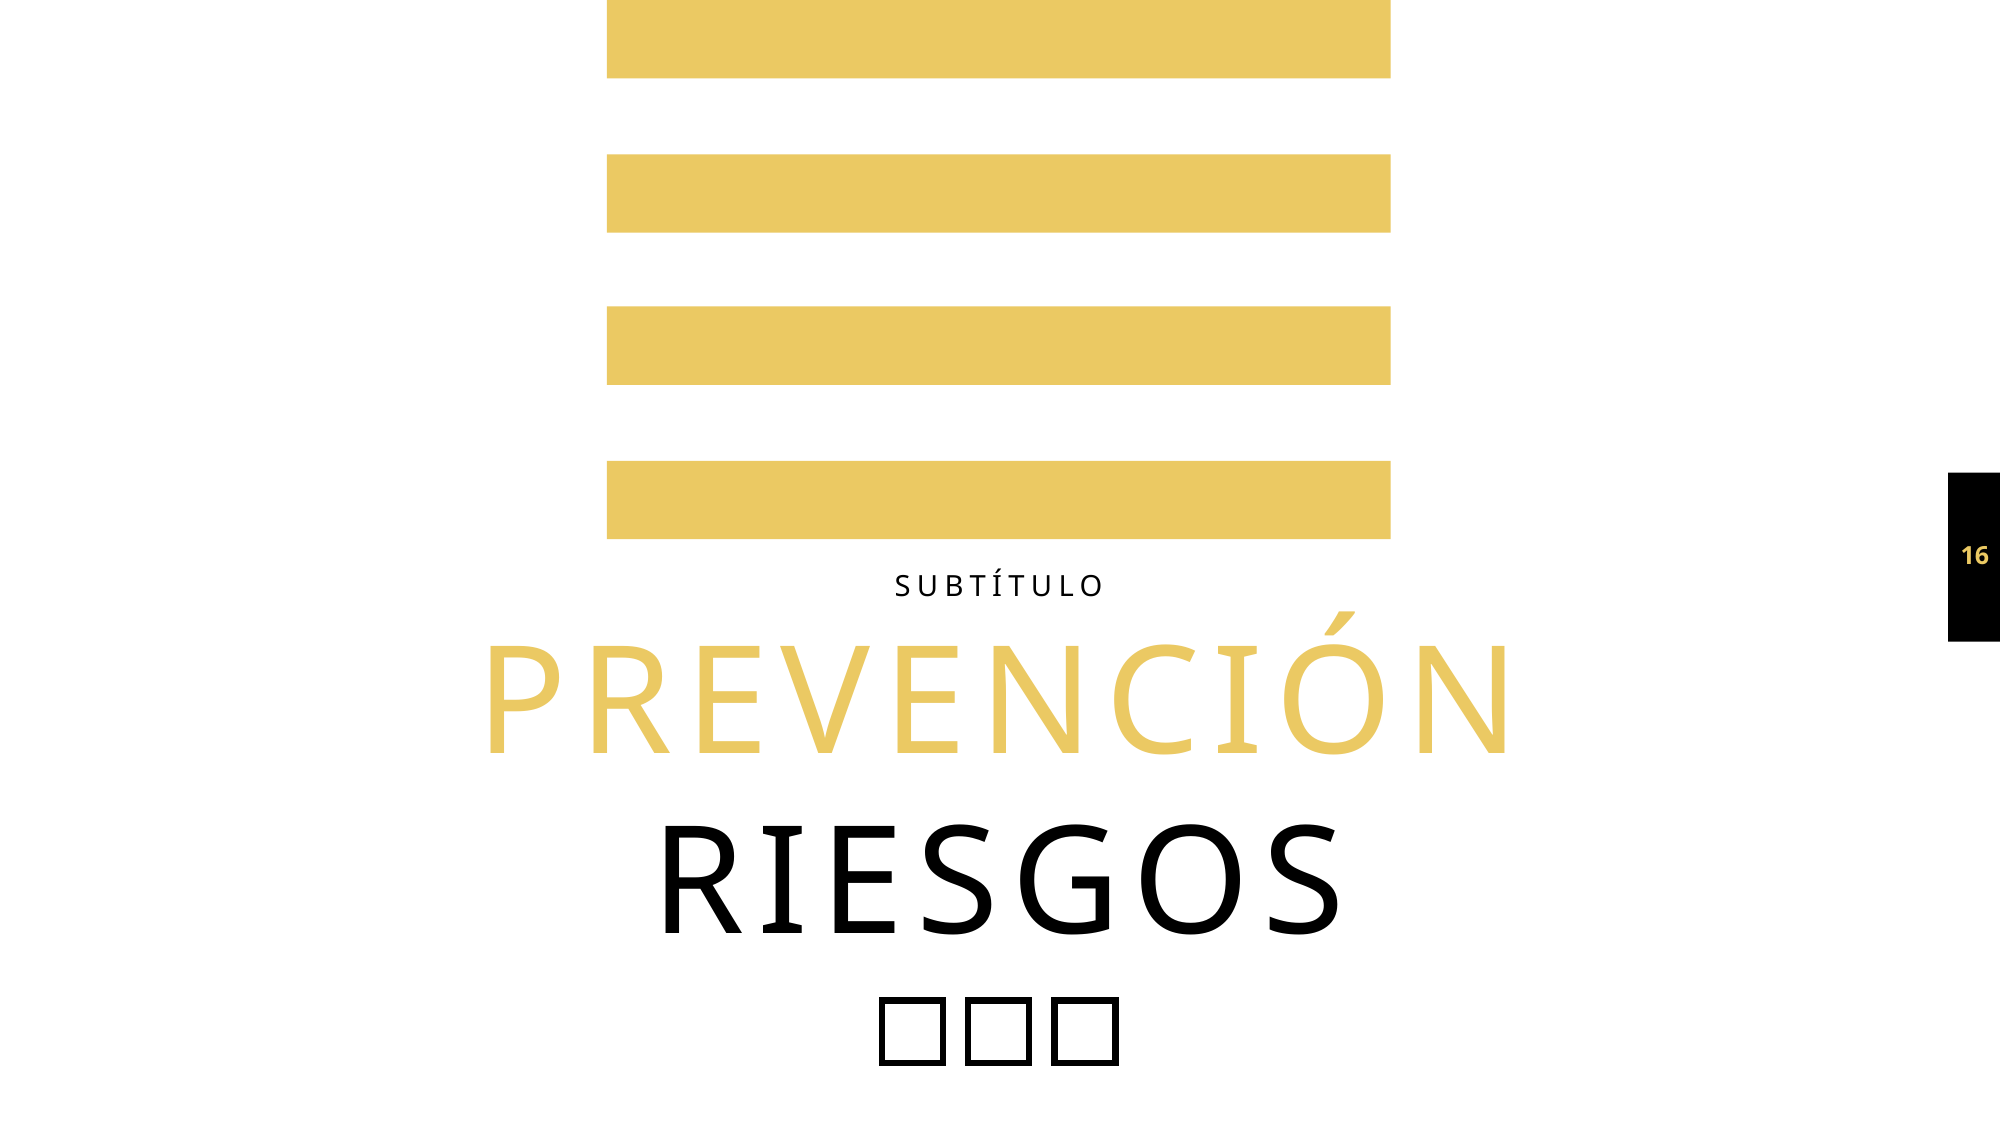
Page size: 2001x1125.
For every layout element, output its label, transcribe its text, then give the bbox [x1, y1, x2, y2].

text_box [967, 1000, 1030, 1064]
text_box SUBTÍTULO [879, 559, 1118, 610]
text_box PREVENCIÓN RIESGOS [461, 596, 1536, 971]
text_box [1053, 1000, 1116, 1064]
text_box [881, 1000, 944, 1064]
